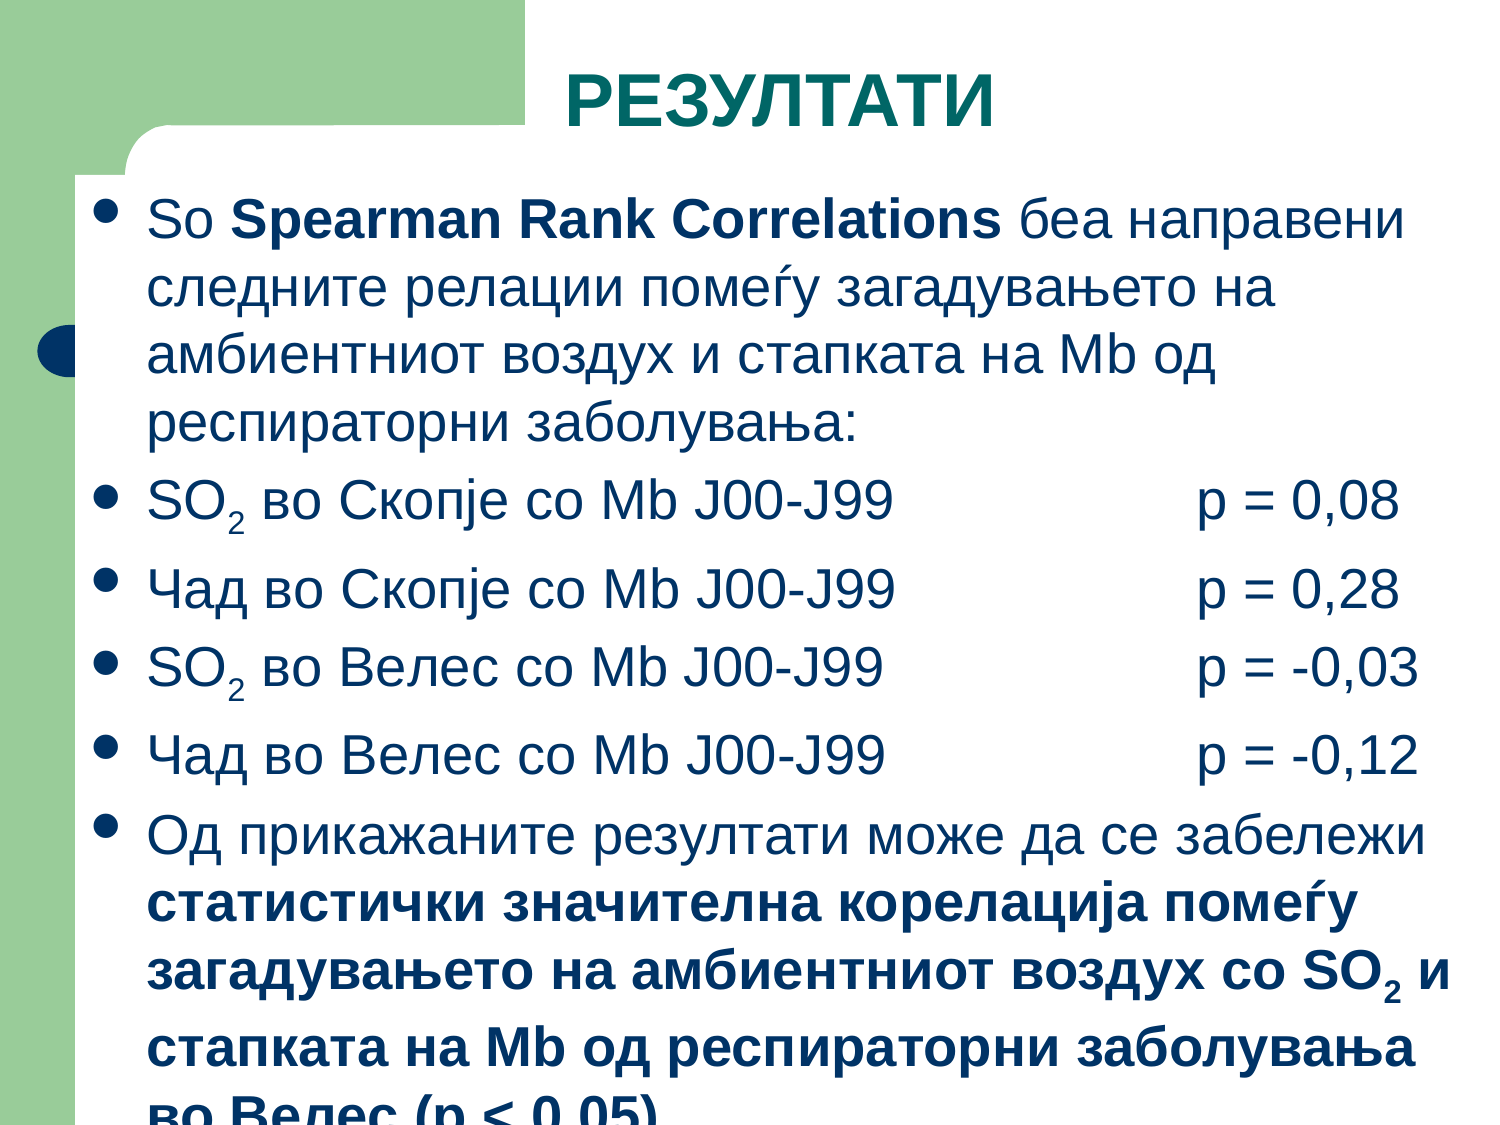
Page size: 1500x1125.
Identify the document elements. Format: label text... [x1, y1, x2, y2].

title РЕЗУЛТАТИ [549, 5, 1500, 151]
list So Spearman Rank Correlations беа направени следните релации помеѓу загадувањето на амбиентниот воздух и стапката на Мb од респираторни заболувања: SO2 вo Скопје сo Mb J00-J99 p = 0,08 Чaд вo Скопје сo Mb J00-J99 p = 0,28 SO2 вo Вeлес сo Mb J00-J99 p = -0,03 Чaд вo Вeлес сo Mb J00-J99 p = -0,12 Oд прикажаните резултати може да се забележи статистички значителна корелација помеѓу загадувањето на амбиентниот воздух со ЅO2 и стапката на Мb од респираторни заболувања во Велес (p < 0,05). [74, 174, 1500, 1125]
